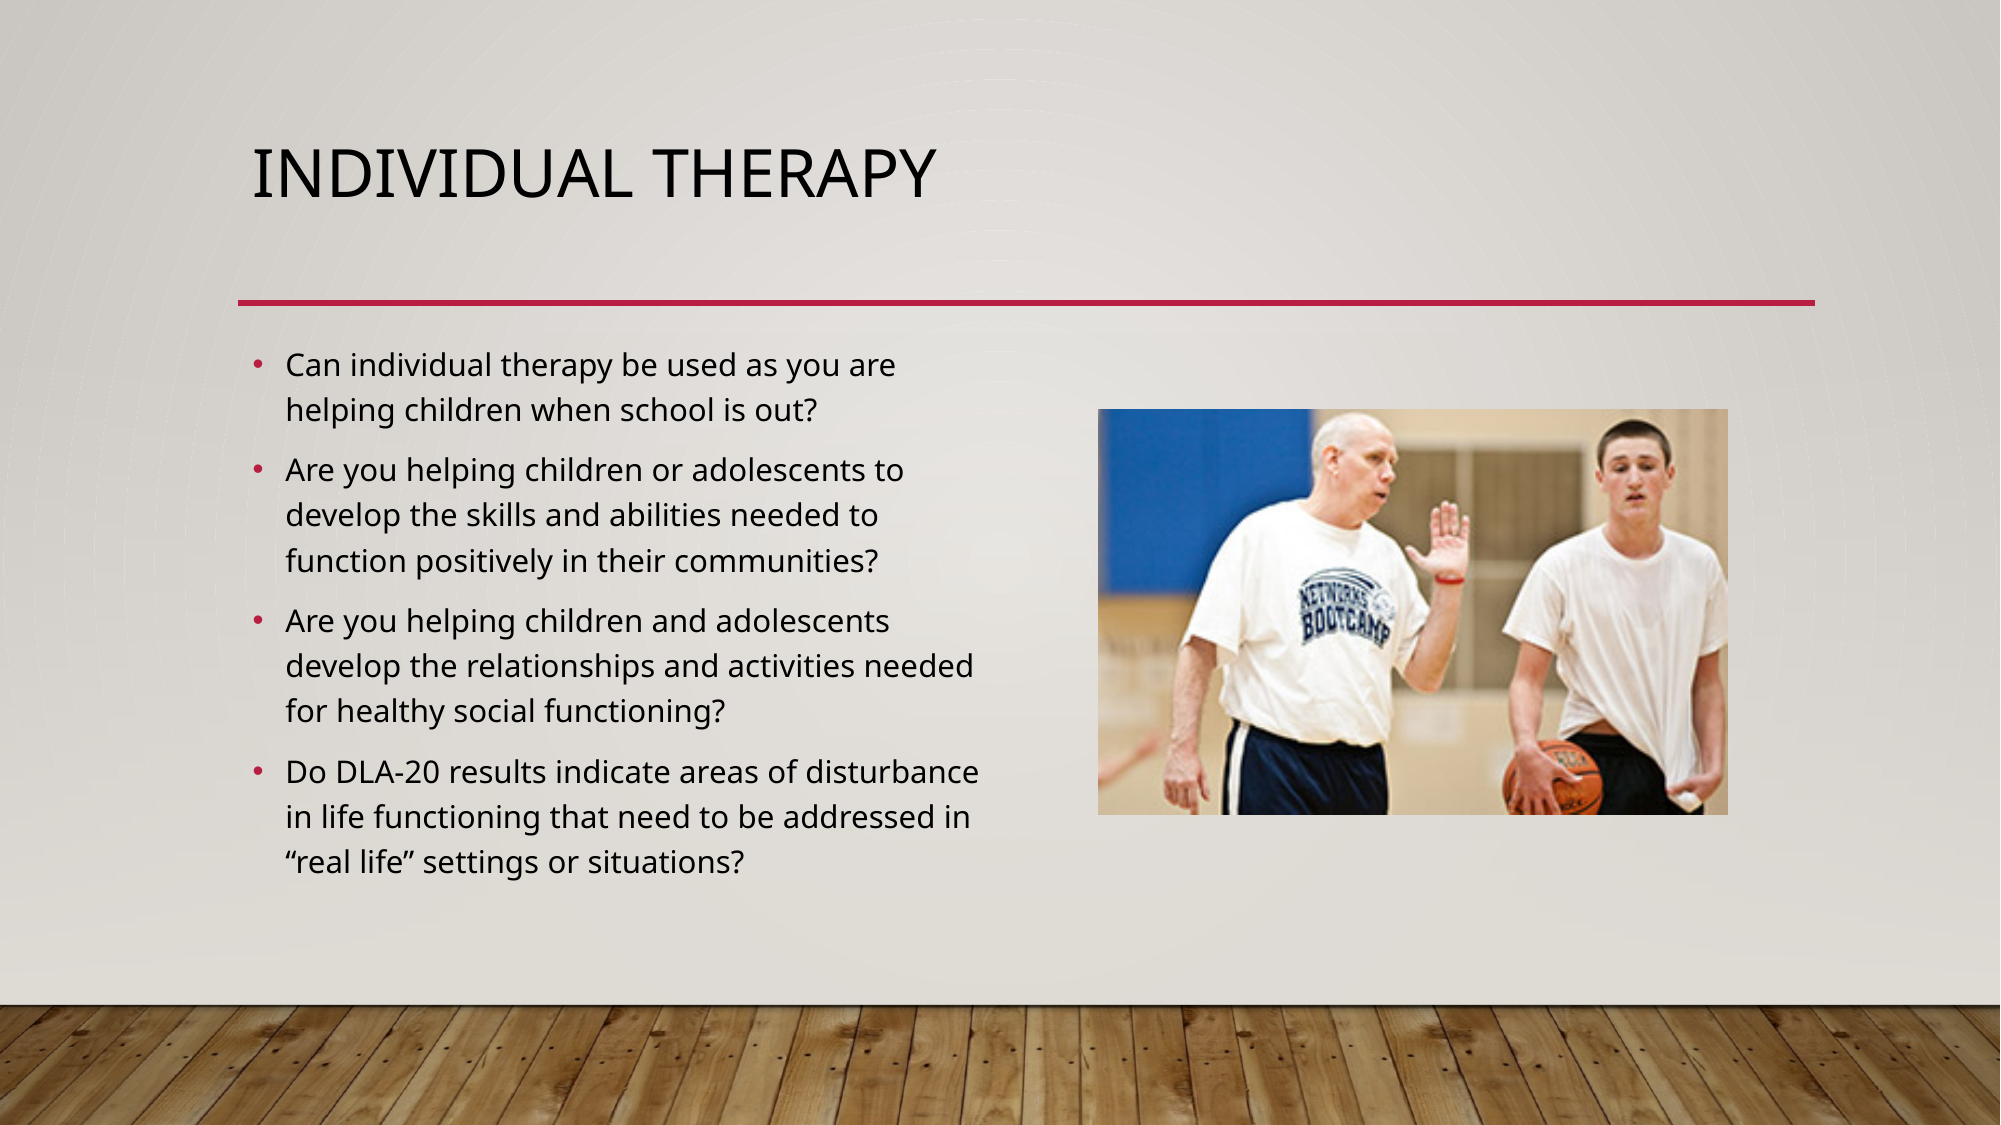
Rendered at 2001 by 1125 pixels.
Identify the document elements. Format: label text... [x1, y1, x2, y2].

picture [0, 1005, 2000, 1125]
title Individual therapy [237, 132, 1814, 306]
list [1098, 409, 1728, 815]
list Can individual therapy be used as you are helping children when school is out? Are you helping children or adolescents to develop the skills and abilities needed to function positively in their communities? Are you helping children and adolescents develop the relationships and activities needed for healthy social functioning? Do DLA-20 results indicate areas of disturbance in life functioning that need to be addressed in “real life” settings or situations? [237, 329, 1000, 896]
